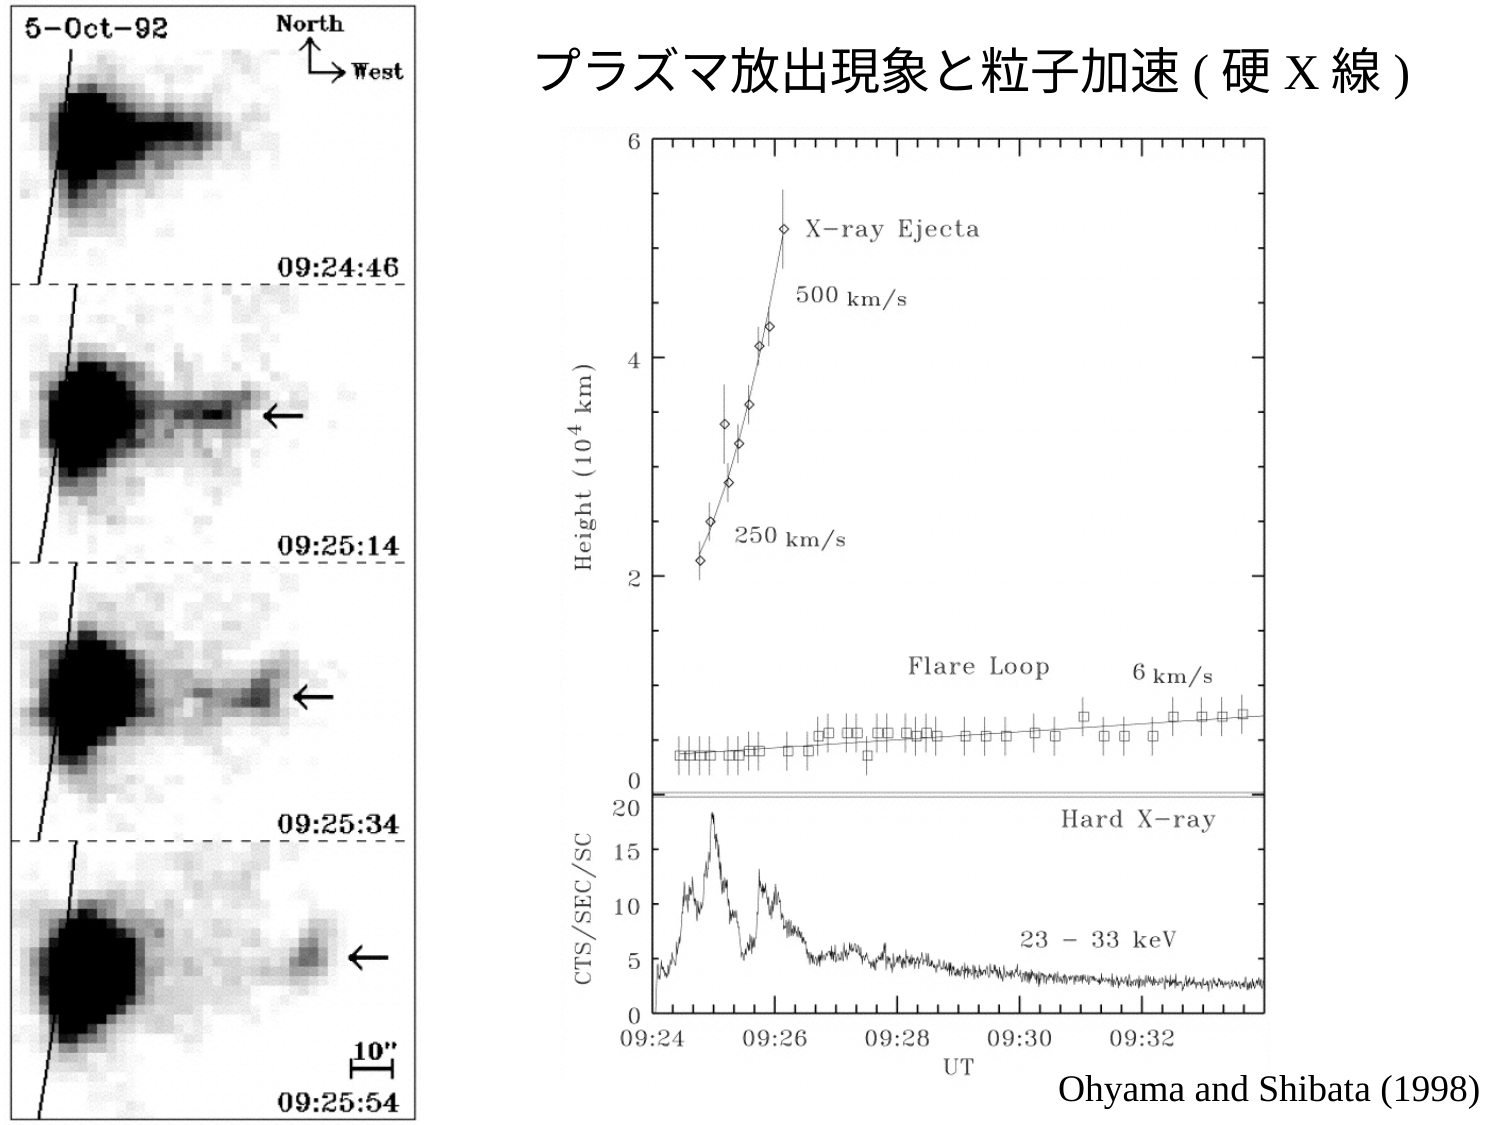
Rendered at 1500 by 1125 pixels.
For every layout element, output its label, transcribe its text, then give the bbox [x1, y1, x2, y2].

text_box プラズマ放出現象と粒子加速(硬X線) [516, 32, 1426, 108]
picture [4, 0, 421, 1125]
picture [560, 127, 1270, 1088]
text_box Ohyama and Shibata (1998) [1043, 1056, 1496, 1117]
